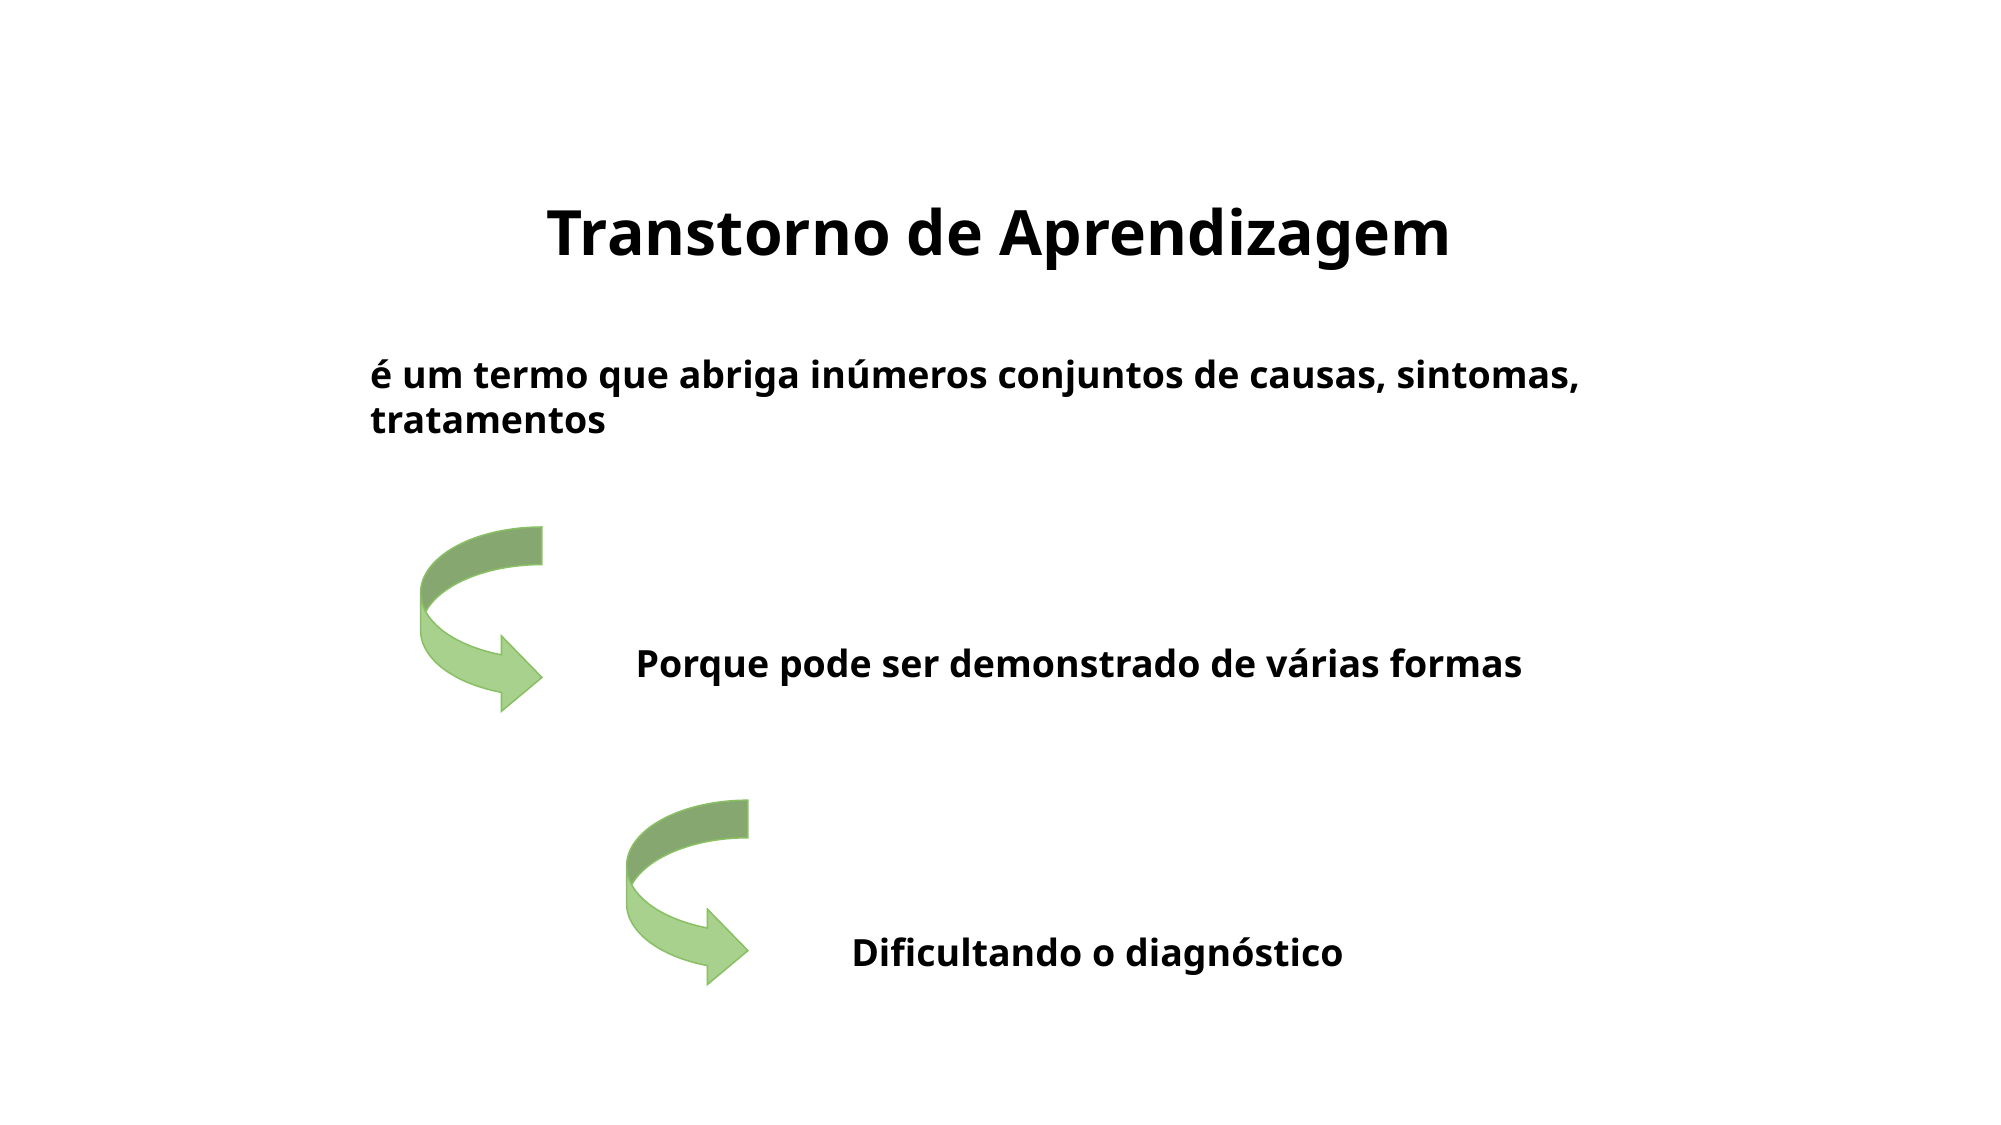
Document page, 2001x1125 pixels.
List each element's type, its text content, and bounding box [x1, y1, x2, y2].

text_box [626, 800, 748, 985]
text_box Porque pode ser demonstrado de várias formas [620, 632, 1747, 693]
text_box [420, 527, 542, 712]
text_box é um termo que abriga inúmeros conjuntos de causas, sintomas, tratamentos [355, 343, 1706, 449]
text_box Transtorno de Aprendizagem [324, 185, 1675, 275]
text_box Dificultando o diagnóstico [836, 921, 1616, 982]
